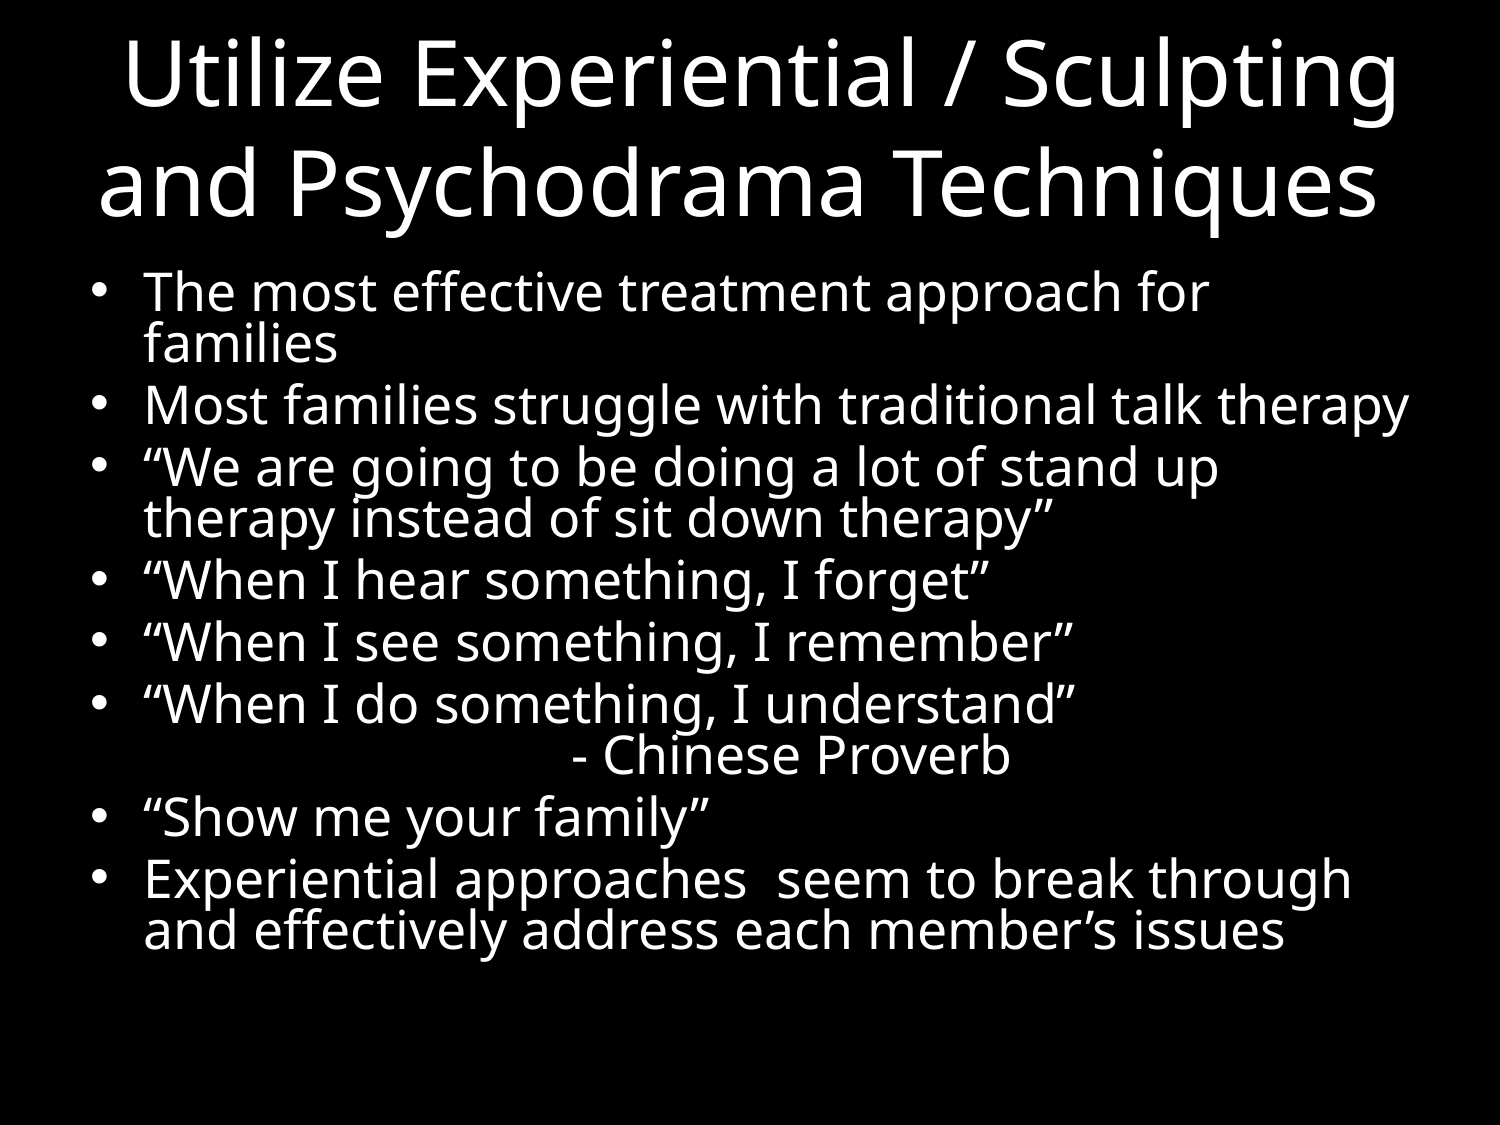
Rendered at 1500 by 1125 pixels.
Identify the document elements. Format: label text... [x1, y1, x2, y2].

title Utilize Experiential / Sculpting and Psychodrama Techniques [50, 17, 1452, 233]
list The most effective treatment approach for families Most families struggle with traditional talk therapy “We are going to be doing a lot of stand up therapy instead of sit down therapy” “When I hear something, I forget” “When I see something, I remember” “When I do something, I understand” - Chinese Proverb “Show me your family” Experiential approaches seem to break through and effectively address each member’s issues [74, 262, 1426, 1006]
